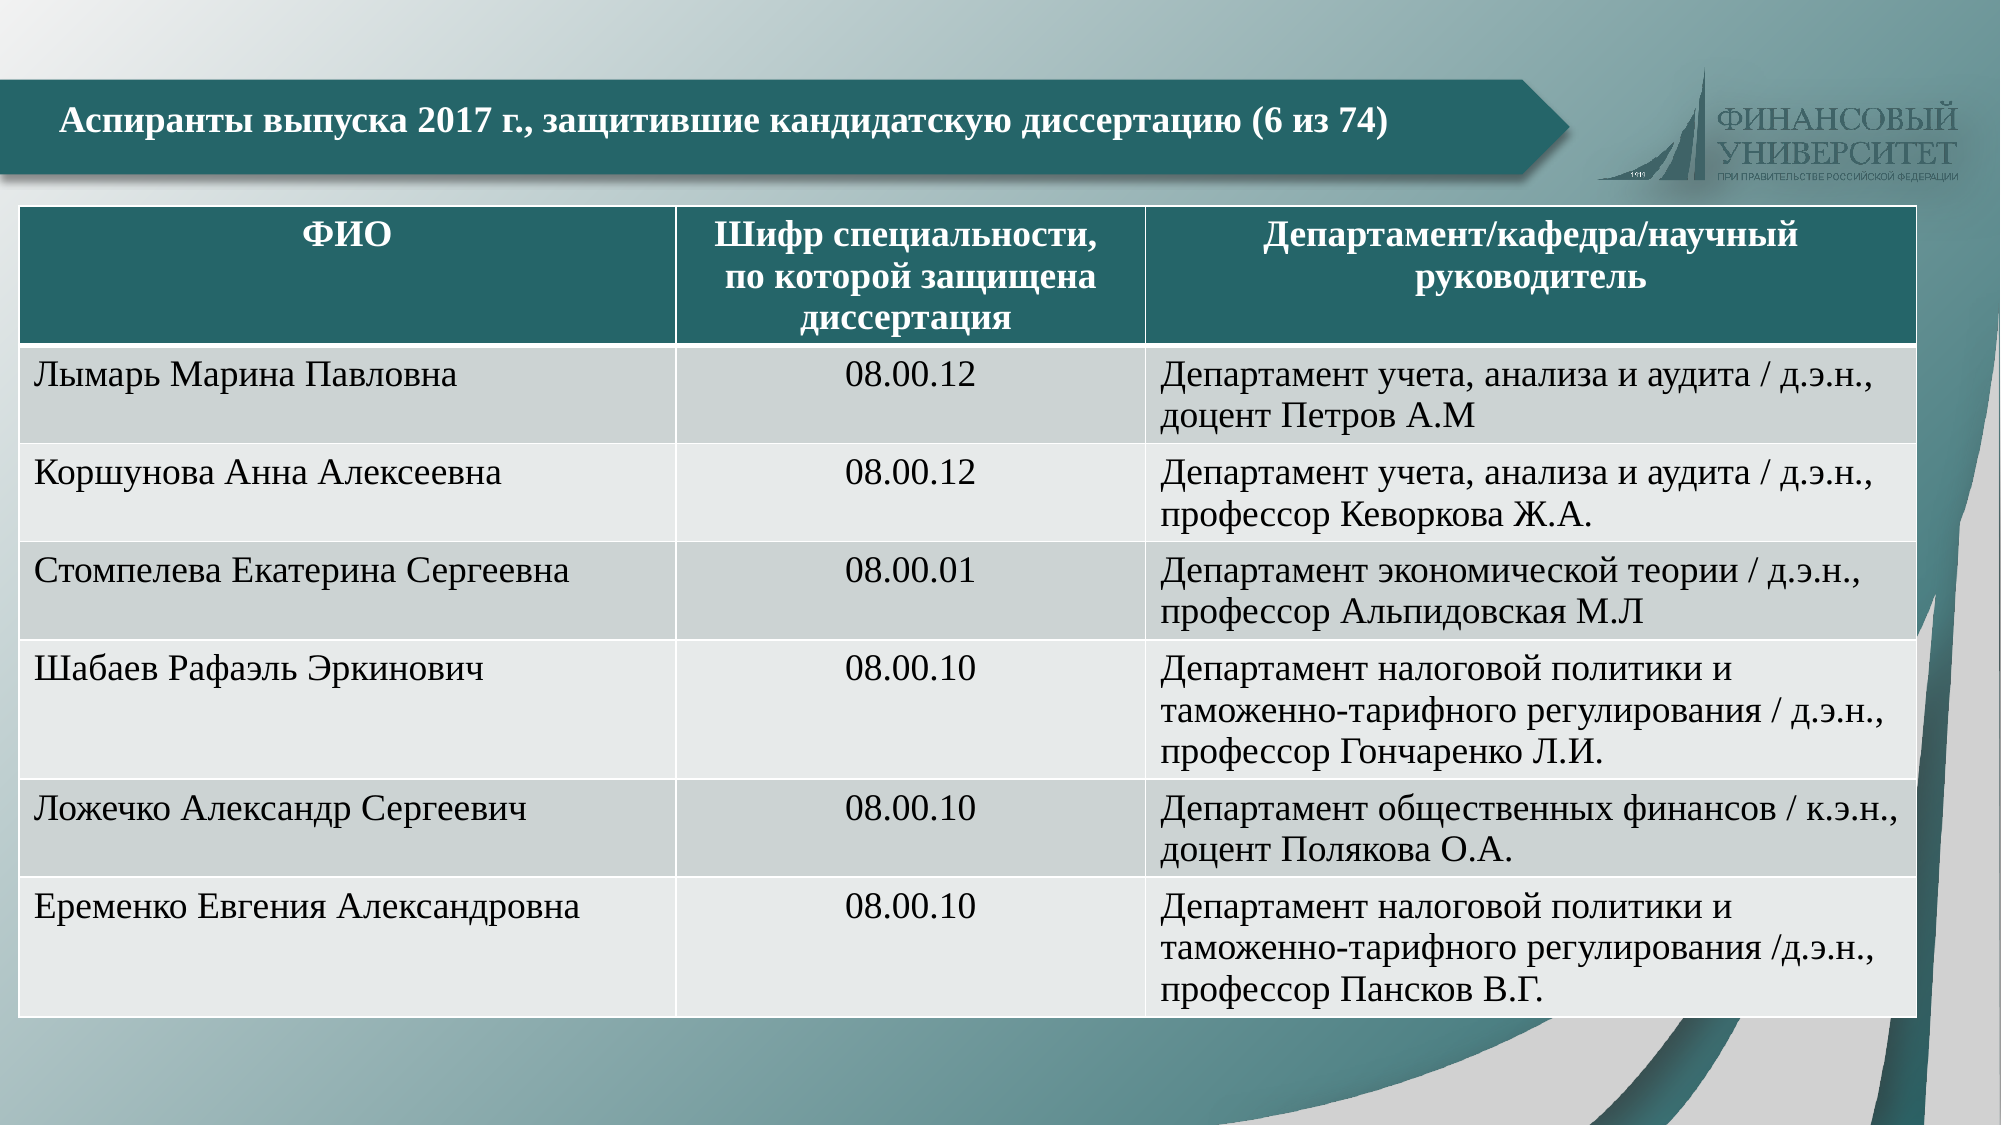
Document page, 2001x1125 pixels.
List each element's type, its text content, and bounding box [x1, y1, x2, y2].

picture [1595, 62, 1959, 192]
table_cell 08.00.10 [677, 780, 1145, 876]
table_cell 08.00.01 [677, 542, 1145, 639]
table_cell Департамент экономической теории / д.э.н., профессор Альпидовская М.Л [1146, 542, 1916, 639]
table_cell Департамент общественных финансов / к.э.н., доцент Полякова О.А. [1146, 780, 1916, 876]
table_cell Департамент налоговой политики и таможенно-тарифного регулирования / д.э.н., профессор Гончаренко Л.И. [1146, 641, 1916, 778]
table_header ФИО [20, 207, 675, 343]
table_cell Стомпелева Екатерина Сергеевна [20, 542, 675, 639]
table_header Шифр специальности, по которой защищена диссертация [677, 207, 1145, 343]
table_cell Шабаев Рафаэль Эркинович [20, 641, 675, 778]
table_cell Департамент учета, анализа и аудита / д.э.н., профессор Кеворкова Ж.А. [1146, 444, 1916, 541]
table_header Департамент/кафедра/научный руководитель [1146, 207, 1916, 343]
table_cell Департамент учета, анализа и аудита / д.э.н., доцент Петров А.М [1146, 348, 1916, 443]
title Аспиранты выпуска 2017 г., защитившие кандидатскую диссертацию (6 из 74) [44, 92, 1749, 155]
table_cell 08.00.10 [677, 878, 1145, 1016]
table_cell 08.00.10 [677, 641, 1145, 778]
table_cell Ложечко Александр Сергеевич [20, 780, 675, 876]
table_cell 08.00.12 [677, 348, 1145, 443]
table_cell Еременко Евгения Александровна [20, 878, 675, 1016]
table_cell Департамент налоговой политики и таможенно-тарифного регулирования /д.э.н., профессор Пансков В.Г. [1146, 878, 1916, 1016]
table_cell Лымарь Марина Павловна [20, 348, 675, 443]
table_cell 08.00.12 [677, 444, 1145, 541]
table_cell Коршунова Анна Алексеевна [20, 444, 675, 541]
